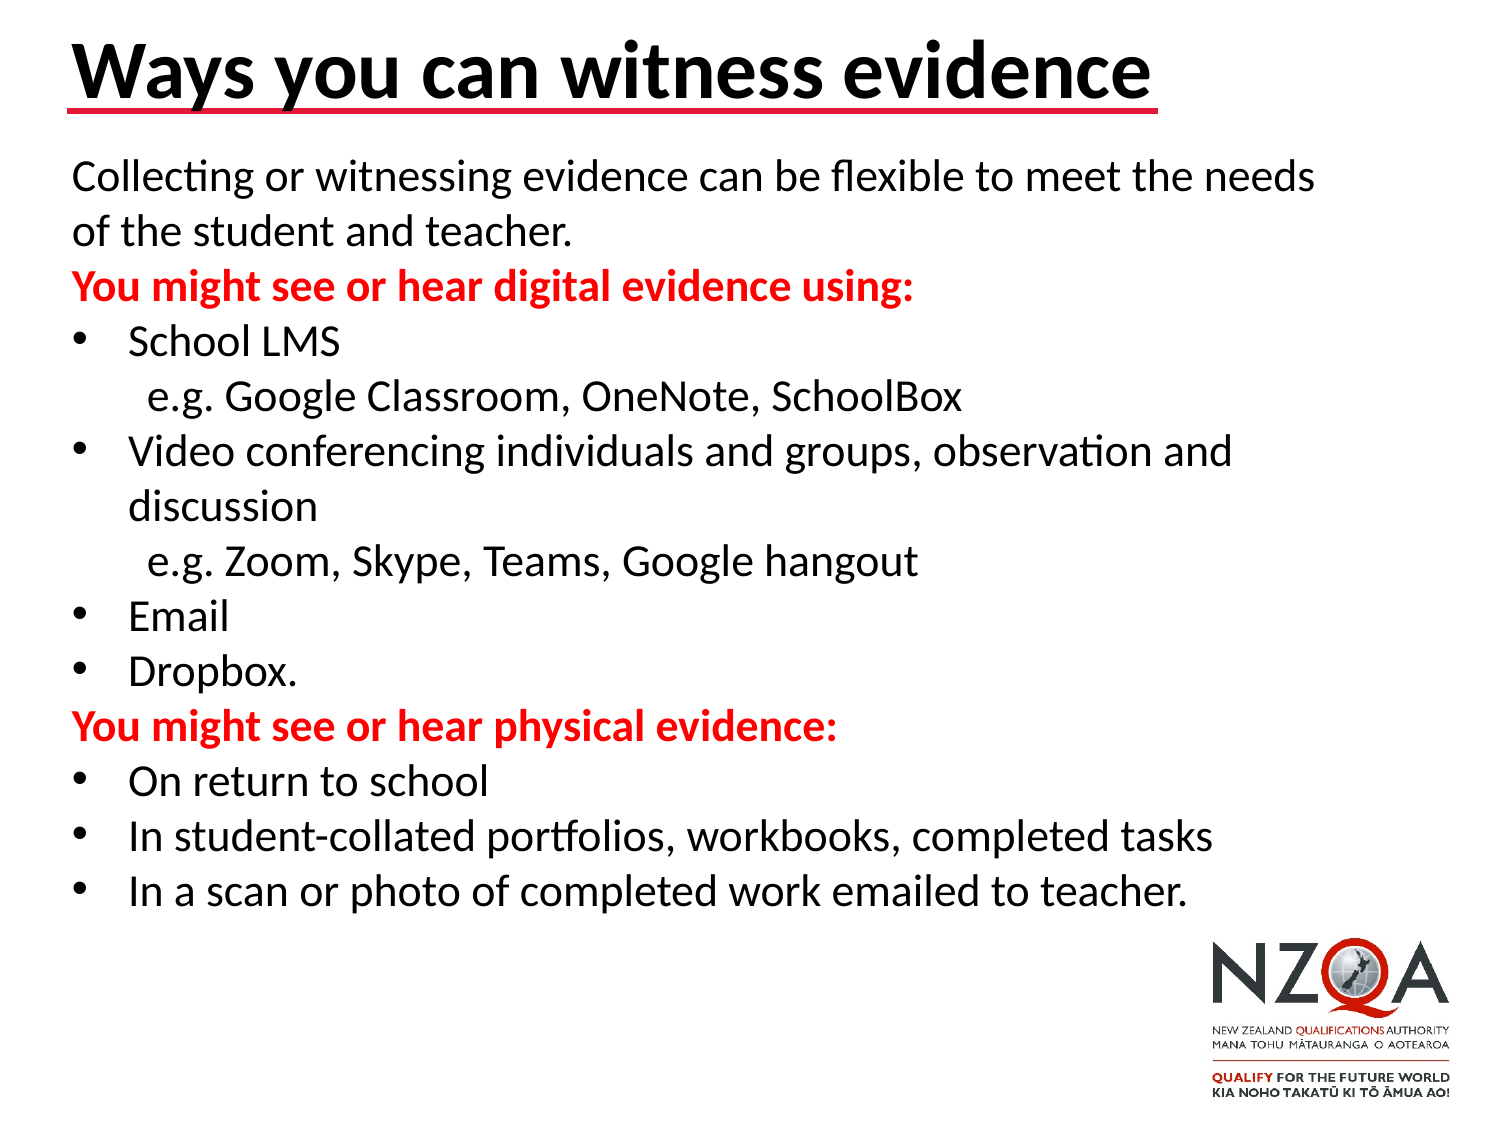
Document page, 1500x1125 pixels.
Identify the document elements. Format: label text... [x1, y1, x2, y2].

picture [1182, 929, 1486, 1125]
text_box Ways you can witness evidence [57, 0, 1309, 125]
text_box Collecting or witnessing evidence can be flexible to meet the needs of the student and teacher. You might see or hear digital evidence using: School LMS e.g. Google Classroom, OneNote, SchoolBox Video conferencing individuals and groups, observation and discussion e.g. Zoom, Skype, Teams, Google hangout Email Dropbox. You might see or hear physical evidence: On return to school In student-collated portfolios, workbooks, completed tasks In a scan or photo of completed work emailed to teacher. [57, 138, 1375, 923]
